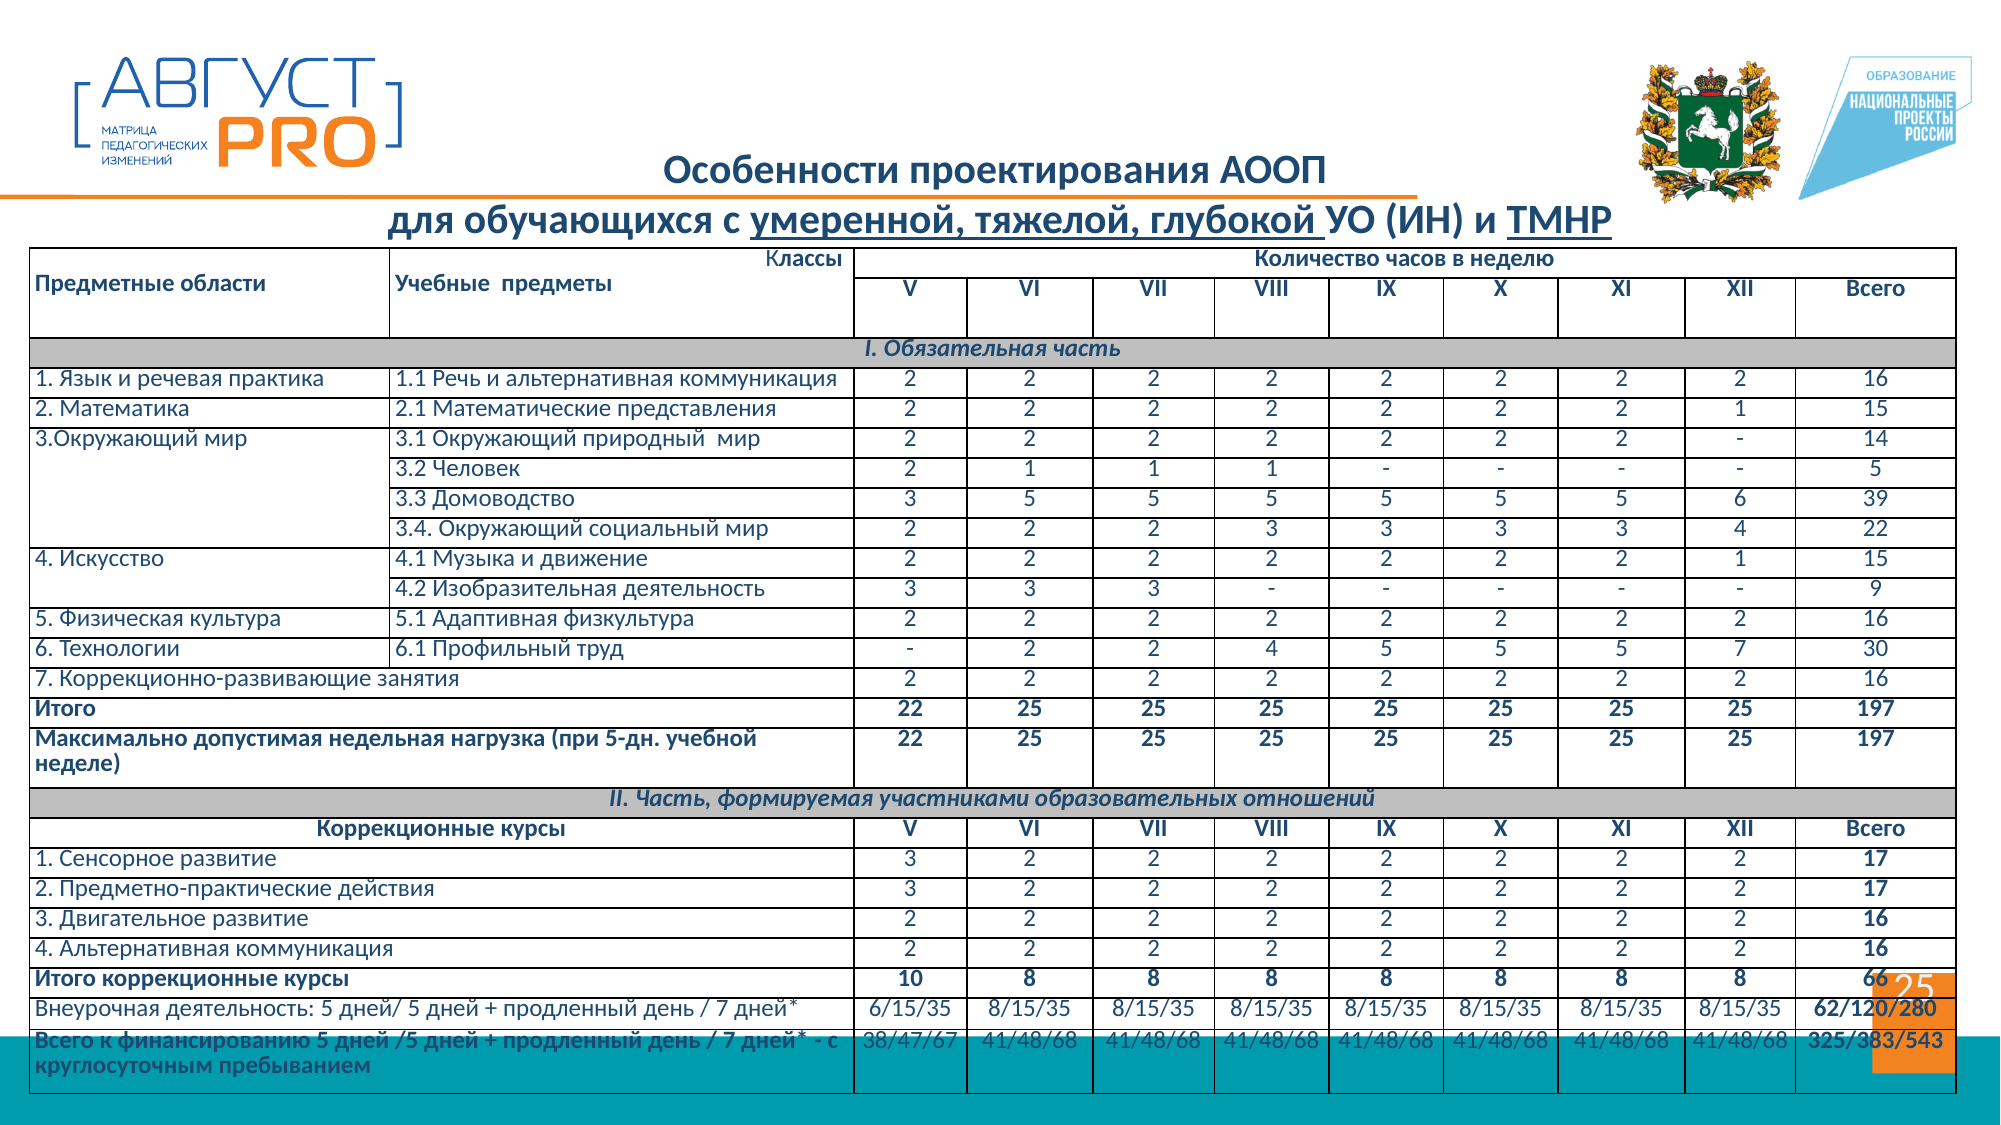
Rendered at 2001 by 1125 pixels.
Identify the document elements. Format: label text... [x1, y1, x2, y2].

table_cell 25 [1330, 729, 1443, 787]
table_cell 2 [1559, 669, 1684, 697]
table_cell 25 [968, 729, 1092, 787]
table_cell 2 [1094, 909, 1214, 937]
table_cell 10 [855, 969, 966, 997]
table_cell - [1444, 459, 1557, 487]
table_cell 8/15/35 [1215, 999, 1328, 1029]
table_cell 41/48/68 [1444, 1030, 1557, 1093]
table_cell 2 [1330, 429, 1443, 457]
table_cell 2 [1444, 879, 1557, 907]
table_cell IX [1330, 279, 1443, 337]
table_cell 2 [1094, 369, 1214, 397]
table_cell 3 [1215, 519, 1328, 547]
table_cell 25 [1215, 729, 1328, 787]
table_cell 8 [968, 969, 1092, 997]
table_cell 2 [1686, 369, 1795, 397]
table_header Классы Учебные предметы [390, 249, 853, 337]
table_cell 2 [968, 669, 1092, 697]
table_cell 25 [1215, 699, 1328, 727]
text_box Особенности проектирования АООП для обучающихся с умеренной, тяжелой, глубокой УО (ИН) и ТМНР [0, 142, 2000, 243]
table_cell XII [1686, 279, 1795, 337]
table_cell 8/15/35 [1444, 999, 1557, 1029]
table_cell 2 [1444, 909, 1557, 937]
table_cell 22 [1796, 519, 1955, 547]
table_cell 5 [1094, 489, 1214, 517]
table_cell 17 [1796, 849, 1955, 877]
table_cell - [1444, 579, 1557, 607]
table_cell 2 [1215, 669, 1328, 697]
table_cell 3 [855, 489, 966, 517]
table_cell - [1686, 579, 1795, 607]
table_cell Внеурочная деятельность: 5 дней/ 5 дней + продленный день / 7 дней* [30, 999, 853, 1029]
table_cell 2 [968, 549, 1092, 577]
table_cell 1. Язык и речевая практика [30, 369, 389, 397]
table_cell V [855, 279, 966, 337]
table_cell 2 [1559, 369, 1684, 397]
table_cell 325/383/543 [1796, 1030, 1955, 1093]
table_cell 8 [1215, 969, 1328, 997]
table_cell 2 [968, 399, 1092, 427]
table_cell 4.1 Музыка и движение [390, 549, 853, 577]
table_cell X [1444, 279, 1557, 337]
table_cell 25 [1094, 729, 1214, 787]
table_cell 41/48/68 [1330, 1030, 1443, 1093]
table_cell VI [968, 279, 1092, 337]
table_cell 5 [1215, 489, 1328, 517]
table_cell 3.1 Окружающий природный мир [390, 429, 853, 457]
table_cell 2 [1094, 429, 1214, 457]
table_cell 7. Коррекционно-развивающие занятия [30, 669, 853, 697]
table_cell 2 [968, 879, 1092, 907]
table_cell 5 [1559, 639, 1684, 667]
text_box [1635, 39, 1974, 217]
table_cell 2 [1215, 909, 1328, 937]
table_cell 16 [1796, 609, 1955, 637]
table_cell 2 [1215, 849, 1328, 877]
table_cell - [1330, 459, 1443, 487]
table_cell 3 [968, 579, 1092, 607]
table_cell 3.4. Окружающий социальный мир [390, 519, 853, 547]
table_cell 8/15/35 [1094, 999, 1214, 1029]
table_cell 1 [1094, 459, 1214, 487]
table_cell 2 [1330, 609, 1443, 637]
table_cell 16 [1796, 369, 1955, 397]
table_cell 2 [855, 669, 966, 697]
table_cell 5 [1330, 639, 1443, 667]
table_cell 2 [1444, 669, 1557, 697]
table_cell 2 [1330, 939, 1443, 967]
table_cell 2 [855, 369, 966, 397]
table_cell 2 [1094, 879, 1214, 907]
table_cell 2.1 Математические представления [390, 399, 853, 427]
table_cell 8/15/35 [1686, 999, 1795, 1029]
table_cell 2 [855, 909, 966, 937]
table_cell 2 [1686, 669, 1795, 697]
table_cell 2 [968, 849, 1092, 877]
table_cell 197 [1796, 729, 1955, 787]
table_cell 2 [1215, 939, 1328, 967]
table_cell 5 [1559, 489, 1684, 517]
table_cell 16 [1796, 909, 1955, 937]
table_cell 4 [1686, 519, 1795, 547]
table_cell 2 [968, 369, 1092, 397]
table_cell 2 [1559, 879, 1684, 907]
table_cell - [1559, 579, 1684, 607]
table_cell 2 [1444, 939, 1557, 967]
table_cell 2 [1330, 849, 1443, 877]
table_cell 5.1 Адаптивная физкультура [390, 609, 853, 637]
table_cell 25 [1444, 729, 1557, 787]
table_cell Всего [1796, 279, 1955, 337]
table_cell 2 [1444, 609, 1557, 637]
table_cell 3.2 Человек [390, 459, 853, 487]
table_cell V [855, 819, 966, 847]
table_cell 2 [1444, 429, 1557, 457]
table_cell 25 [1686, 699, 1795, 727]
table_cell 2 [855, 609, 966, 637]
table_cell 5 [1444, 639, 1557, 667]
table_cell 2 [1444, 849, 1557, 877]
table_cell 41/48/68 [1559, 1030, 1684, 1093]
table_cell 2 [855, 399, 966, 427]
table_cell 25 [1559, 729, 1684, 787]
table_cell 3. Двигательное развитие [30, 909, 853, 937]
table_cell 2 [1215, 549, 1328, 577]
table_cell 2 [1559, 939, 1684, 967]
table_cell Всего [1796, 819, 1955, 847]
table_cell 2 [1686, 909, 1795, 937]
table_cell 25 [1559, 699, 1684, 727]
table_cell Максимально допустимая недельная нагрузка (при 5-дн. учебной неделе) [30, 729, 853, 787]
table_cell 2 [1444, 549, 1557, 577]
table_cell 2 [1686, 879, 1795, 907]
table_cell IX [1330, 819, 1443, 847]
table_cell 41/48/68 [968, 1030, 1092, 1093]
table_cell I. Обязательная часть [30, 339, 1955, 367]
table_cell 2 [1686, 939, 1795, 967]
table_cell 2 [1444, 369, 1557, 397]
table_cell VII [1094, 279, 1214, 337]
table_cell 5 [1330, 489, 1443, 517]
table_cell 7 [1686, 639, 1795, 667]
table_cell Итого коррекционные курсы [30, 969, 853, 997]
table_cell 2 [1215, 609, 1328, 637]
table_cell 2 [1330, 369, 1443, 397]
table_cell - [1215, 579, 1328, 607]
table_cell 2 [968, 519, 1092, 547]
table_cell 30 [1796, 639, 1955, 667]
table_cell 8/15/35 [1330, 999, 1443, 1029]
table_cell 2 [968, 429, 1092, 457]
table_cell 38/47/67 [855, 1030, 966, 1093]
table_cell 6.1 Профильный труд [390, 639, 853, 667]
table_cell 6. Технологии [30, 639, 389, 667]
table_cell 15 [1796, 549, 1955, 577]
table_cell 4. Альтернативная коммуникация [30, 939, 853, 967]
table_cell 25 [1094, 699, 1214, 727]
table_cell 2 [1094, 519, 1214, 547]
table_cell 2 [855, 549, 966, 577]
table_cell 3 [855, 579, 966, 607]
table_cell 5 [1796, 459, 1955, 487]
table_cell 2 [1686, 849, 1795, 877]
table_cell 41/48/68 [1094, 1030, 1214, 1093]
table_cell XI [1559, 279, 1684, 337]
table_cell 2 [1330, 669, 1443, 697]
table_cell 5. Физическая культура [30, 609, 389, 637]
table_cell 1 [968, 459, 1092, 487]
table_cell - [1559, 459, 1684, 487]
table_cell 4.2 Изобразительная деятельность [390, 579, 853, 607]
table_cell 9 [1796, 579, 1955, 607]
table_cell 2 [1330, 879, 1443, 907]
table_cell 4 [1215, 639, 1328, 667]
table_cell 25 [1330, 699, 1443, 727]
table_cell 15 [1796, 399, 1955, 427]
table_cell 25 [968, 699, 1092, 727]
table_cell 2 [855, 459, 966, 487]
table_cell 2 [1330, 549, 1443, 577]
table_header Предметные области [30, 249, 389, 337]
table_cell 17 [1796, 879, 1955, 907]
table_cell - [1686, 459, 1795, 487]
table_cell 2 [1559, 849, 1684, 877]
table_cell 2 [1330, 909, 1443, 937]
table_cell 41/48/68 [1686, 1030, 1795, 1093]
table_cell 2 [1094, 639, 1214, 667]
table_cell 66 [1796, 969, 1955, 997]
table_cell 8/15/35 [1559, 999, 1684, 1029]
table_cell 3.Окружающий мир [30, 429, 389, 547]
table_cell 197 [1796, 699, 1955, 727]
table_cell 2 [855, 939, 966, 967]
table_cell 2 [968, 939, 1092, 967]
table_cell 2 [1559, 609, 1684, 637]
table_cell - [855, 639, 966, 667]
table_cell 3 [1559, 519, 1684, 547]
table_cell Коррекционные курсы [30, 819, 853, 847]
table_cell 1 [1215, 459, 1328, 487]
table_cell 2 [1094, 939, 1214, 967]
table_cell 39 [1796, 489, 1955, 517]
table_cell 25 [1444, 699, 1557, 727]
table_cell 62/120/280 [1796, 999, 1955, 1029]
table_cell 2 [1559, 429, 1684, 457]
table_cell 6/15/35 [855, 999, 966, 1029]
table_cell 2 [1559, 549, 1684, 577]
table_cell 22 [855, 699, 966, 727]
table_cell 3 [1330, 519, 1443, 547]
table_cell 41/48/68 [1215, 1030, 1328, 1093]
table_cell - [1330, 579, 1443, 607]
table_cell - [1686, 429, 1795, 457]
table_cell 3 [1444, 519, 1557, 547]
table_cell 16 [1796, 669, 1955, 697]
table_cell 2 [855, 519, 966, 547]
table_cell 2 [1094, 669, 1214, 697]
table_cell 8 [1559, 969, 1684, 997]
table_cell 2 [968, 609, 1092, 637]
table_cell 16 [1796, 939, 1955, 967]
table_cell 3 [1094, 579, 1214, 607]
table_cell 3 [855, 879, 966, 907]
table_cell 1 [1686, 549, 1795, 577]
table_cell 2 [1215, 369, 1328, 397]
table_cell 2 [1215, 399, 1328, 427]
table_cell VII [1094, 819, 1214, 847]
table_cell 22 [855, 729, 966, 787]
table_cell 4. Искусство [30, 549, 389, 607]
table_cell 2. Математика [30, 399, 389, 427]
table_cell 2 [1094, 549, 1214, 577]
table_cell VIII [1215, 819, 1328, 847]
table_cell 2 [1559, 399, 1684, 427]
table_cell 2 [1215, 879, 1328, 907]
table_cell II. Часть, формируемая участниками образовательных отношений [30, 789, 1955, 817]
table_cell VI [968, 819, 1092, 847]
table_cell 3 [855, 849, 966, 877]
table_cell 2 [1215, 429, 1328, 457]
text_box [74, 57, 402, 168]
table_cell 2 [1094, 849, 1214, 877]
table_cell 1.1 Речь и альтернативная коммуникация [390, 369, 853, 397]
table_cell 3.3 Домоводство [390, 489, 853, 517]
table_cell 2. Предметно-практические действия [30, 879, 853, 907]
table_cell XI [1559, 819, 1684, 847]
table_cell 8 [1094, 969, 1214, 997]
table_cell Итого [30, 699, 853, 727]
table_cell 5 [968, 489, 1092, 517]
table_cell 8/15/35 [968, 999, 1092, 1029]
table_cell 1 [1686, 399, 1795, 427]
table_cell VIII [1215, 279, 1328, 337]
table_cell 5 [1444, 489, 1557, 517]
table_cell 2 [1686, 609, 1795, 637]
table_cell XII [1686, 819, 1795, 847]
table_cell 25 [1686, 729, 1795, 787]
table_cell X [1444, 819, 1557, 847]
table_cell 8 [1444, 969, 1557, 997]
table_cell 2 [1559, 909, 1684, 937]
text_box [0, 1035, 2000, 1125]
table_cell 14 [1796, 429, 1955, 457]
table_cell 2 [1330, 399, 1443, 427]
table_header Количество часов в неделю [855, 249, 1955, 277]
table_cell 1. Сенсорное развитие [30, 849, 853, 877]
table_cell 8 [1686, 969, 1795, 997]
table_cell 6 [1686, 489, 1795, 517]
table_cell 8 [1330, 969, 1443, 997]
table_cell 2 [1444, 399, 1557, 427]
table_cell 2 [855, 429, 966, 457]
table_cell 2 [968, 909, 1092, 937]
table_cell 2 [968, 639, 1092, 667]
table_cell Всего к финансированию 5 дней /5 дней + продленный день / 7 дней* - с круглосуточным пребыванием [30, 1030, 853, 1093]
table_cell 2 [1094, 609, 1214, 637]
table_cell 2 [1094, 399, 1214, 427]
